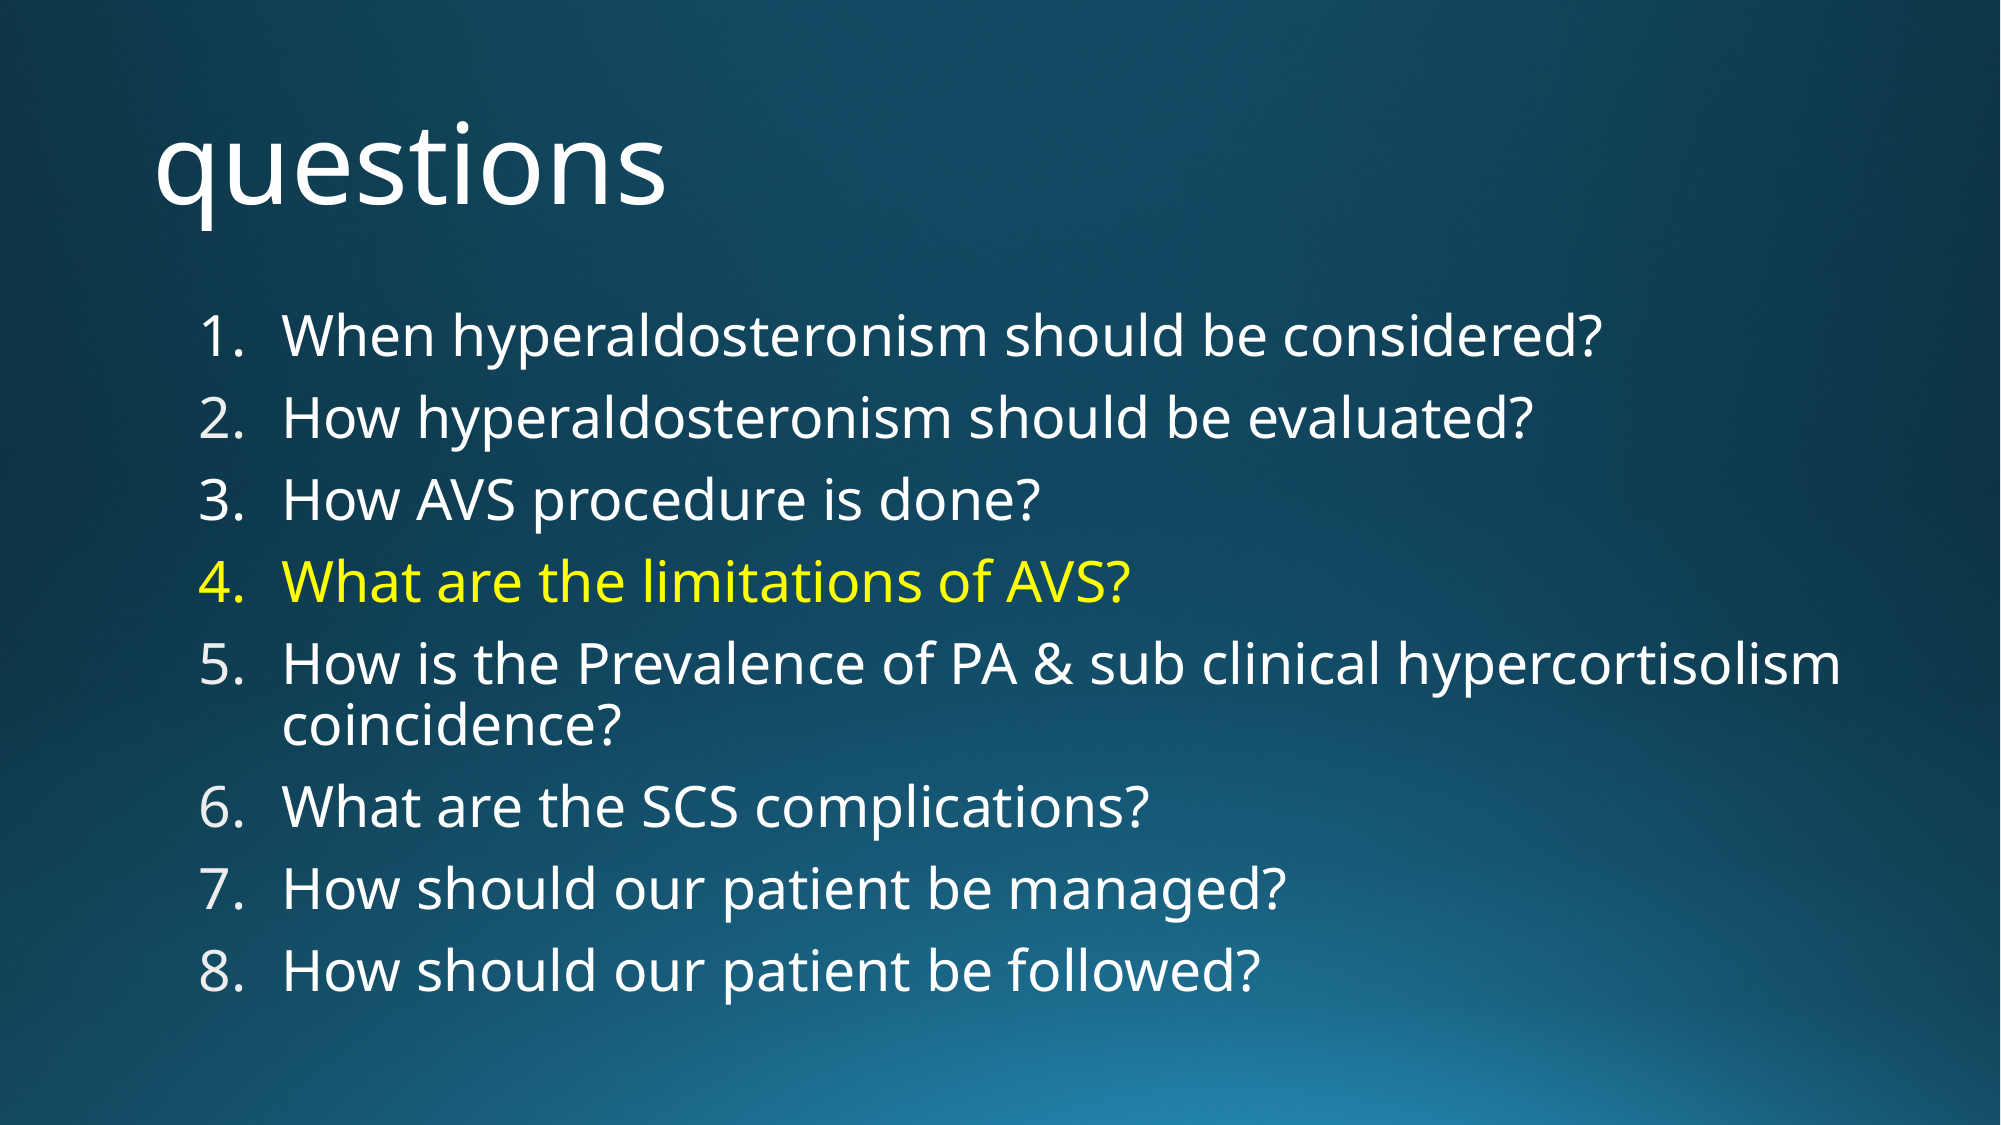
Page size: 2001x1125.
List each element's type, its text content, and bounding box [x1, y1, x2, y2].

picture [0, 0, 2001, 1125]
list When hyperaldosteronism should be considered? How hyperaldosteronism should be evaluated? How AVS procedure is done? What are the limitations of AVS? How is the Prevalence of PA & sub clinical hypercortisolism coincidence? What are the SCS complications? How should our patient be managed? How should our patient be followed? [183, 299, 1863, 1014]
title questions [137, 59, 1863, 278]
